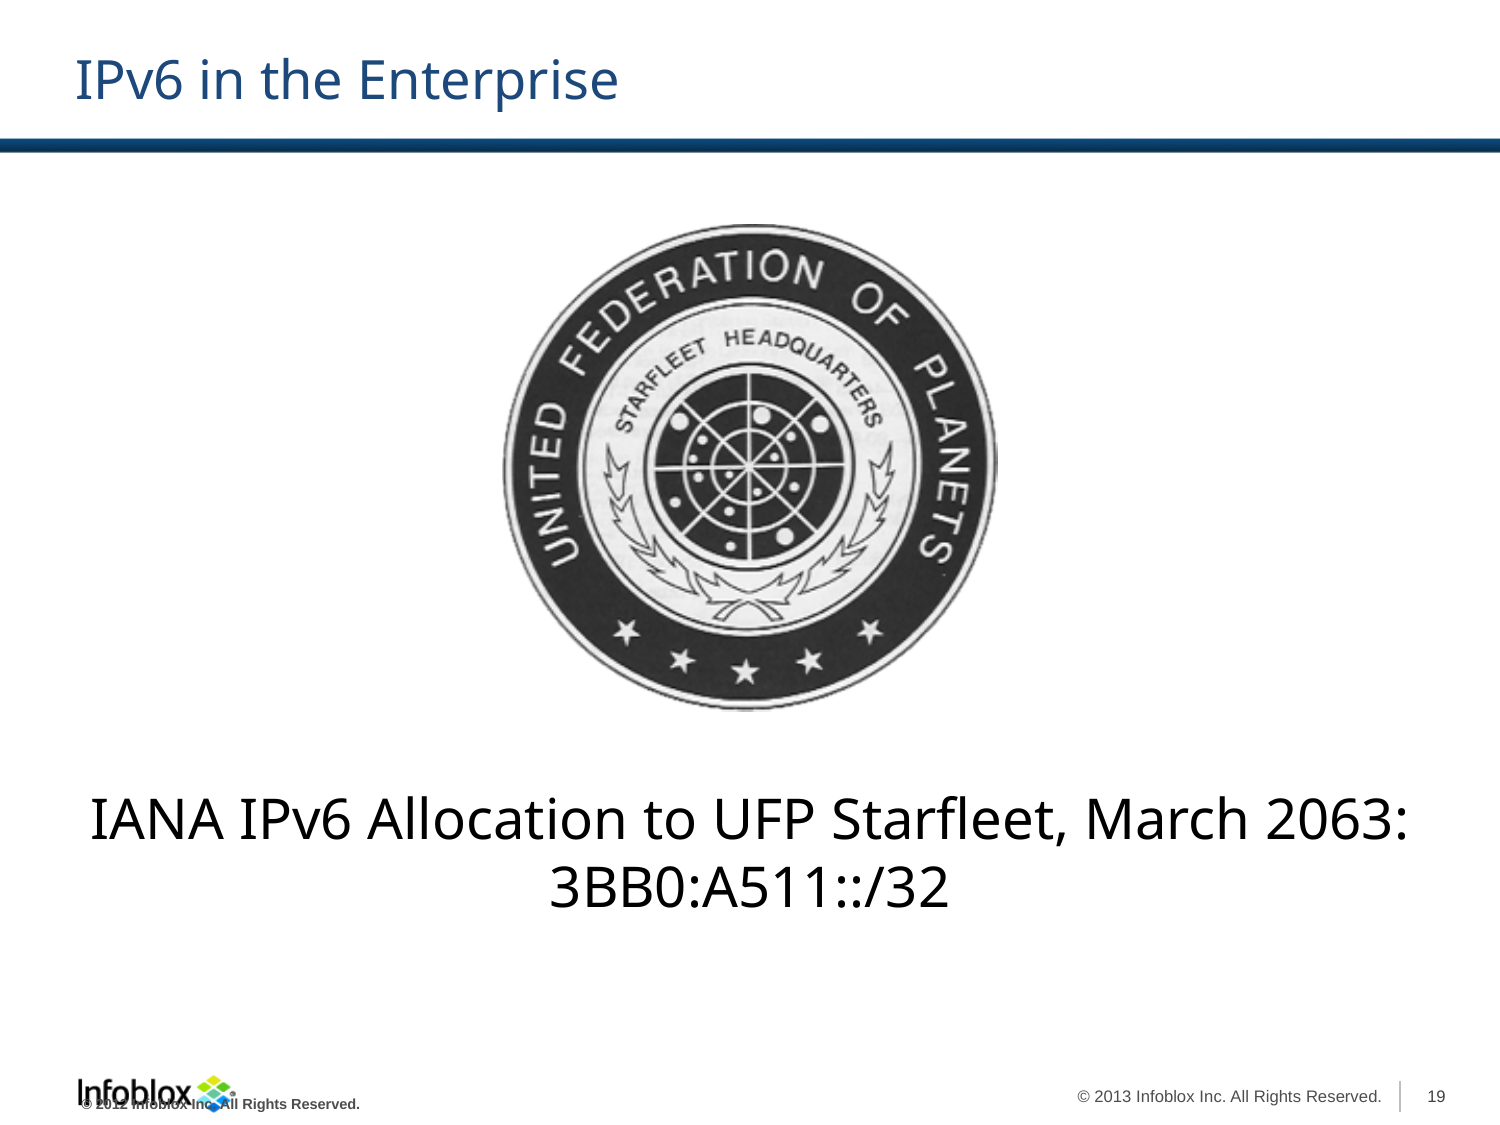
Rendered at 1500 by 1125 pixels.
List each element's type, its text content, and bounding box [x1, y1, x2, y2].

text_box IANA IPv6 Allocation to UFP Starfleet, March 2063: 3BB0:A511::/32 [0, 783, 1500, 925]
text_box © 2012 Infoblox Inc. All Rights Reserved. [74, 1088, 767, 1116]
text_box IPv6 in the Enterprise [74, 0, 1038, 156]
picture [0, 0, 1500, 783]
slide_number 19 [1412, 1078, 1475, 1109]
picture [0, 925, 1500, 1125]
